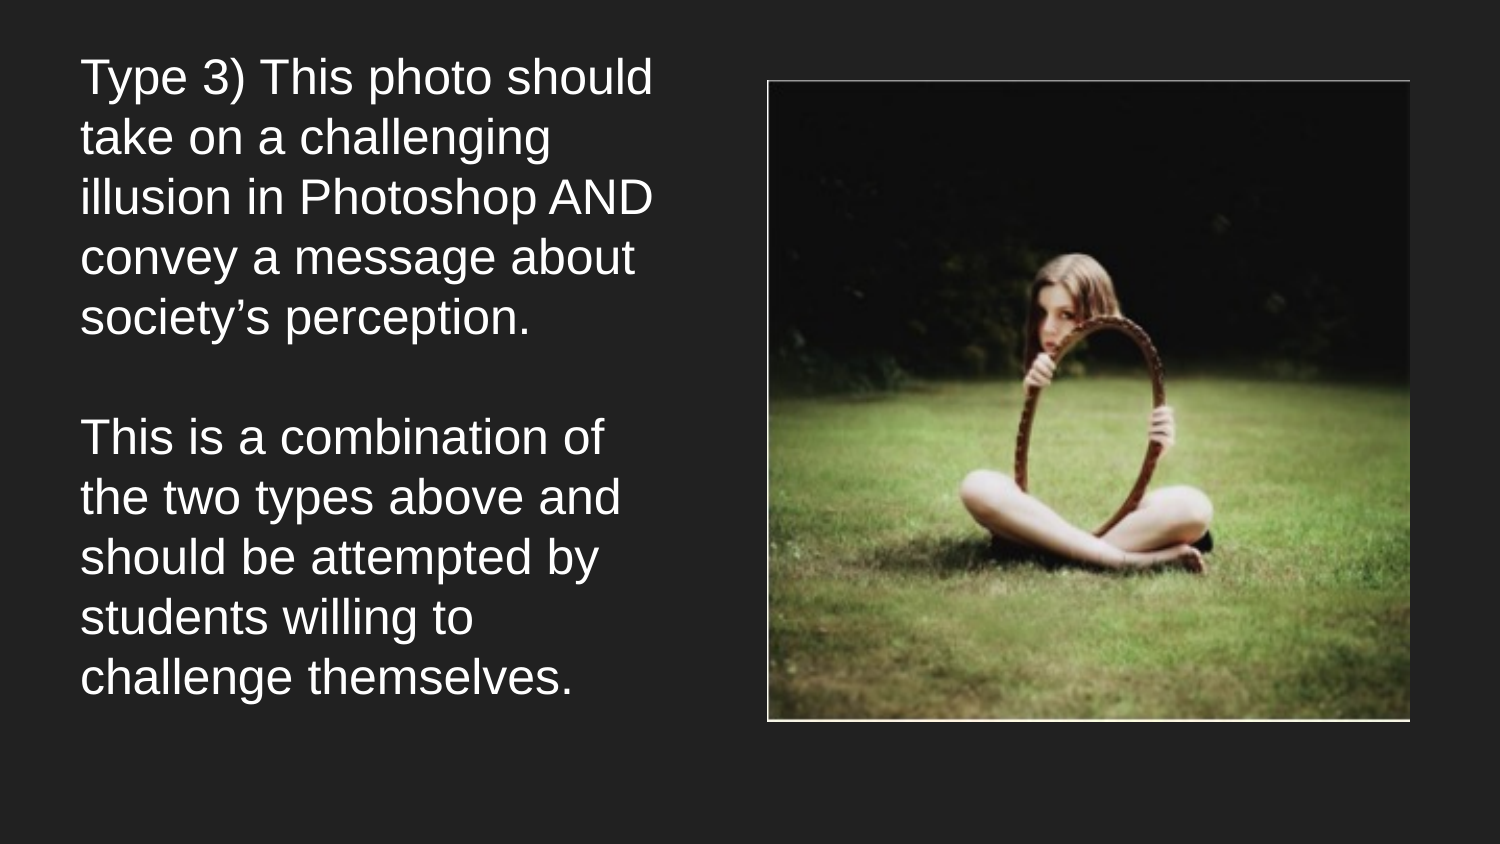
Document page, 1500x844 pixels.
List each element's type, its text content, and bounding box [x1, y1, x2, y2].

picture [767, 79, 1410, 723]
text_box Type 3) This photo should take on a challenging illusion in Photoshop AND convey a message about society’s perception. This is a combination of the two types above and should be attempted by students willing to challenge themselves. [65, 37, 688, 747]
